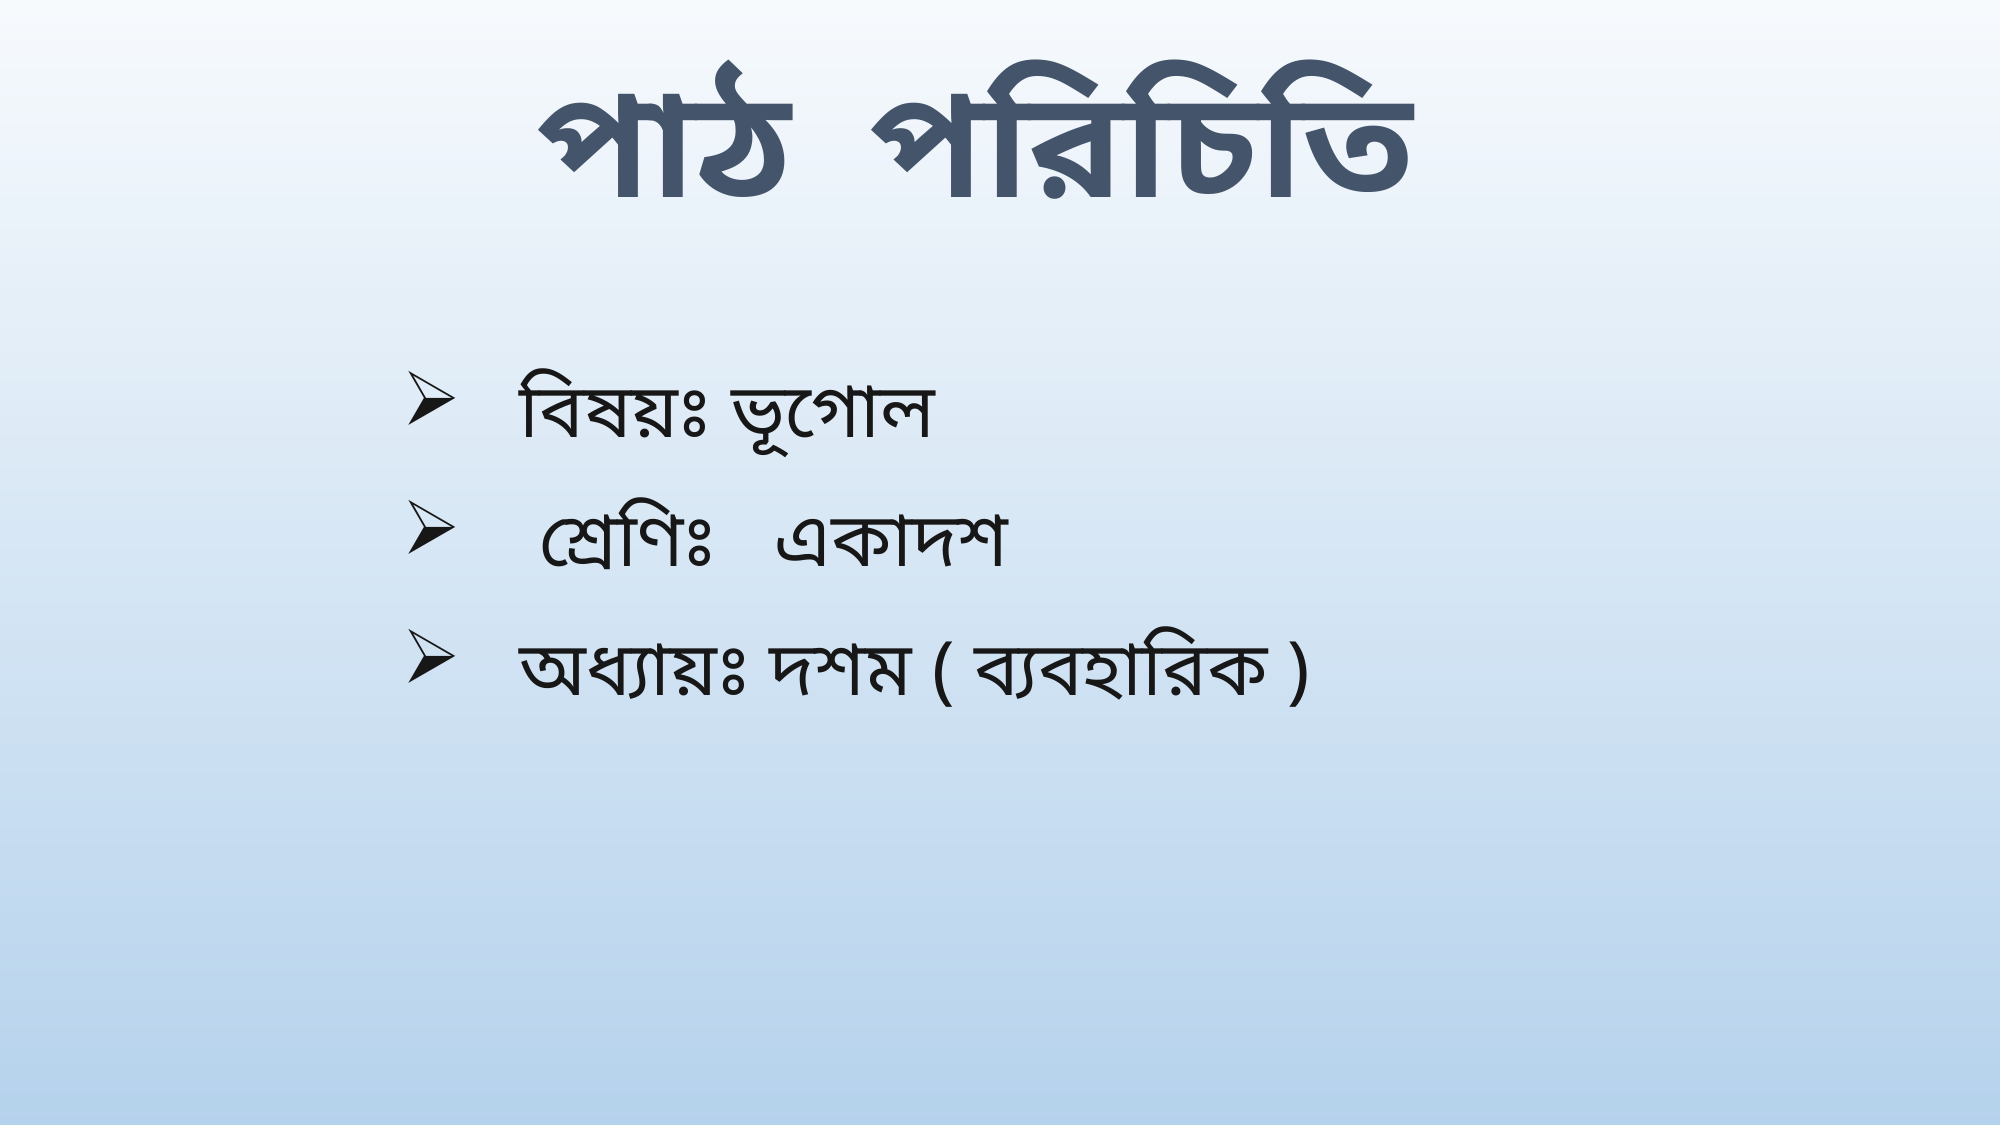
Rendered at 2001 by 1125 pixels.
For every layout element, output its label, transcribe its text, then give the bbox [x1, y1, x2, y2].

subtitle বিষয়ঃ ভূগোল শ্রেণিঃ একাদশ অধ্যায়ঃ দশম ( ব্যবহারিক ) [386, 336, 1438, 951]
title পাঠ পরিচিতি [337, 50, 1613, 238]
